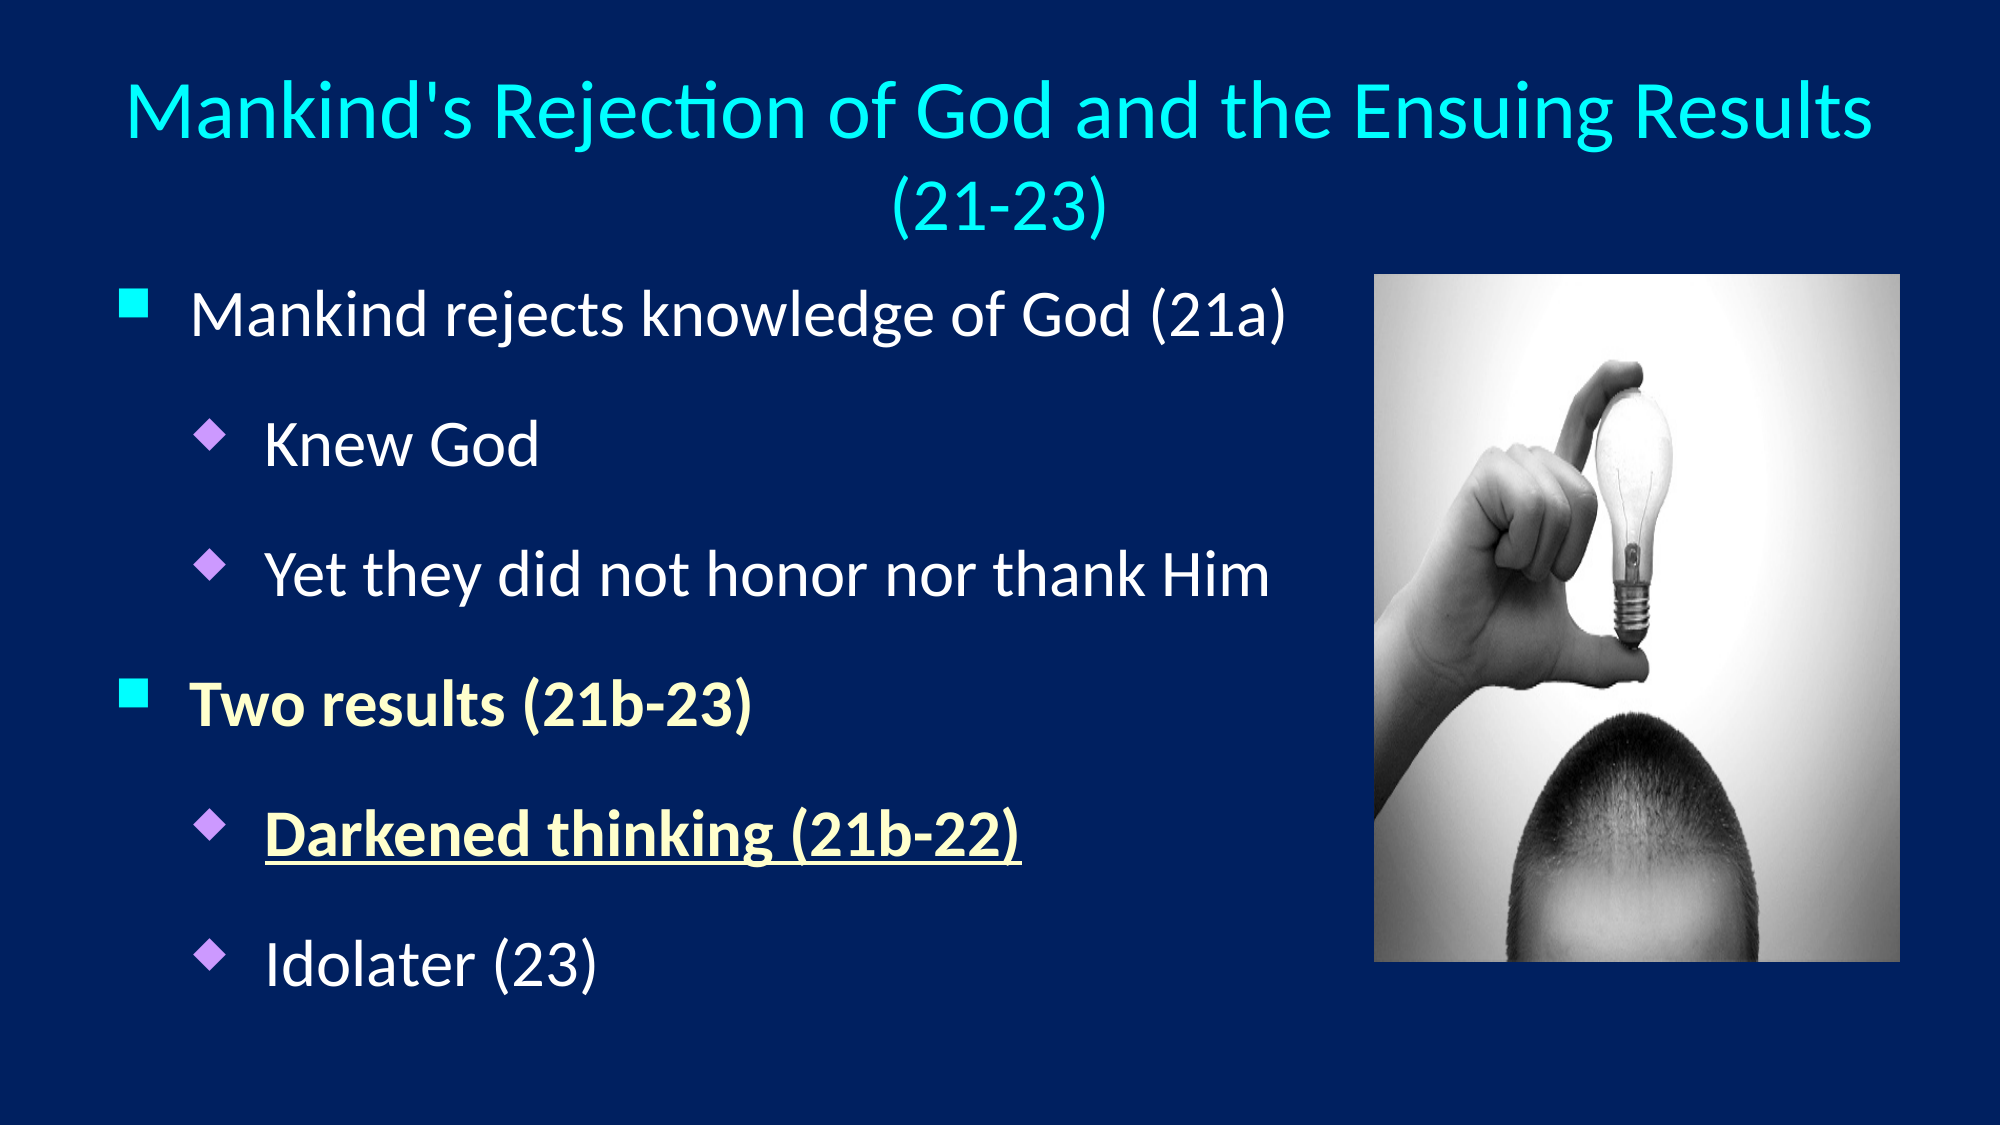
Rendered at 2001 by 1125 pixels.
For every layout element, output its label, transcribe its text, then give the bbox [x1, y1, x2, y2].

list Mankind rejects knowledge of God (21a) Knew God Yet they did not honor nor thank Him Two results (21b-23) Darkened thinking (21b-22) Idolater (23) [99, 262, 1401, 1051]
title Mankind's Rejection of God and the Ensuing Results (21-23) [99, 24, 1900, 274]
picture [1374, 274, 1901, 962]
